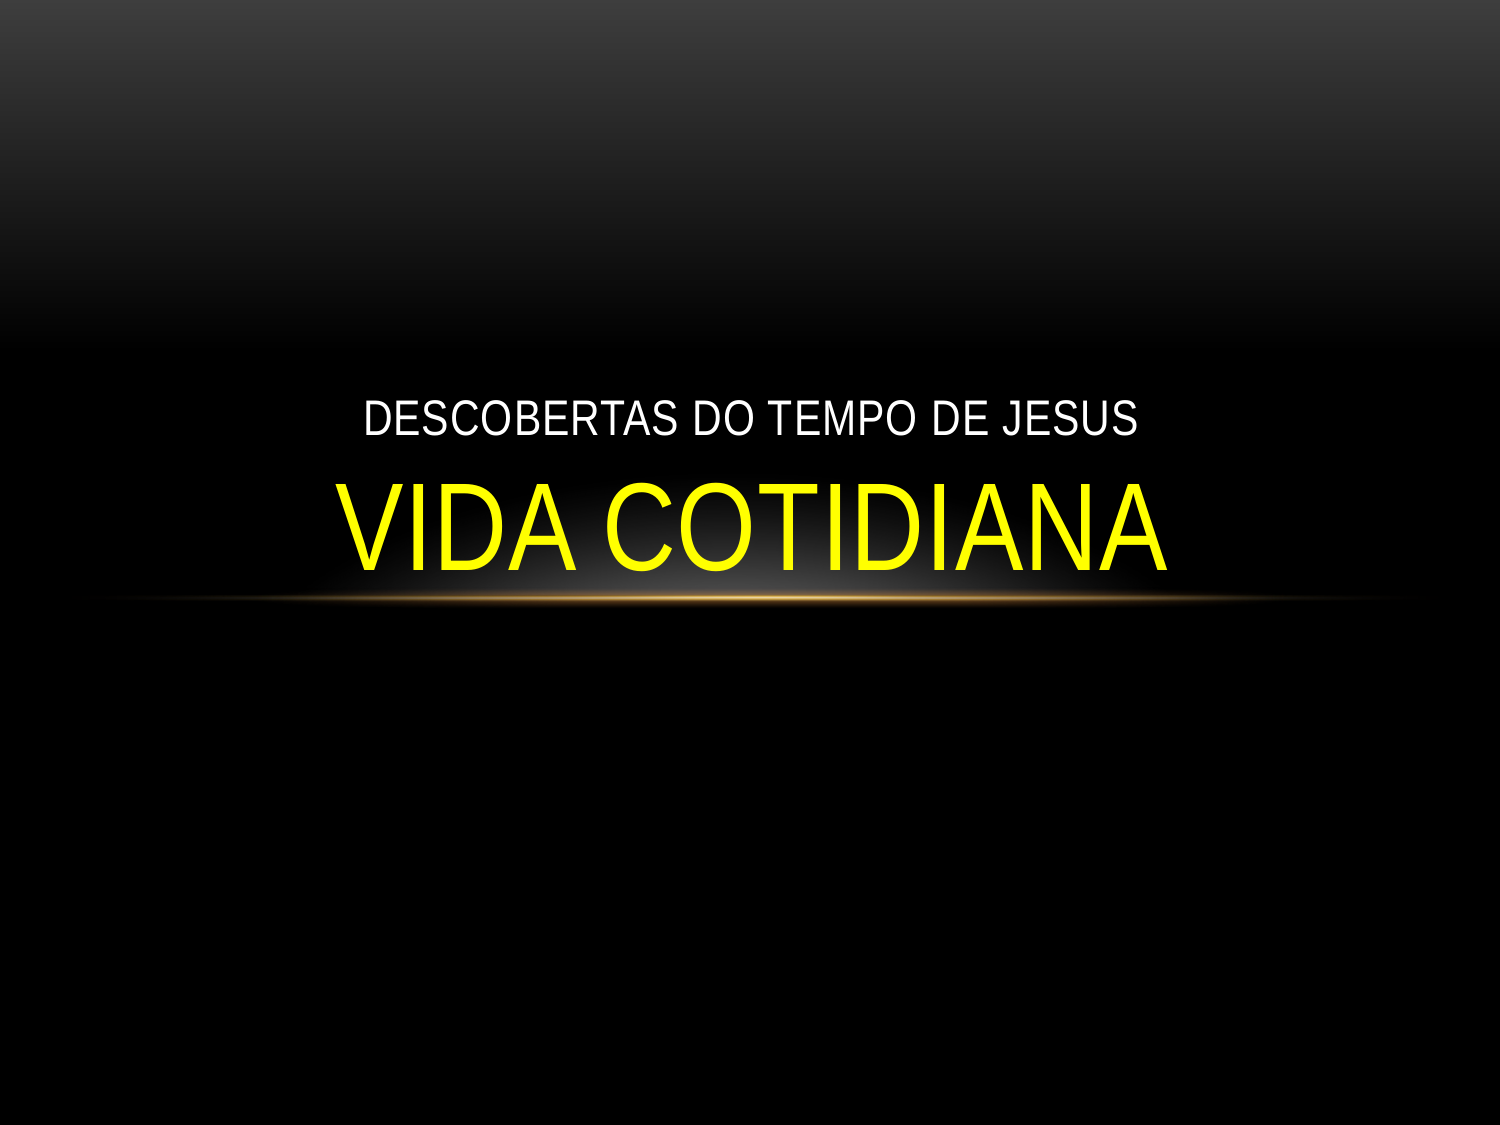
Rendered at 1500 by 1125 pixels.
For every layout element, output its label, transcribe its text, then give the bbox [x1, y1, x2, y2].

picture [0, 0, 1500, 750]
title Descobertas do tempo de Jesus VIDA COTIDIANA [114, 361, 1390, 603]
